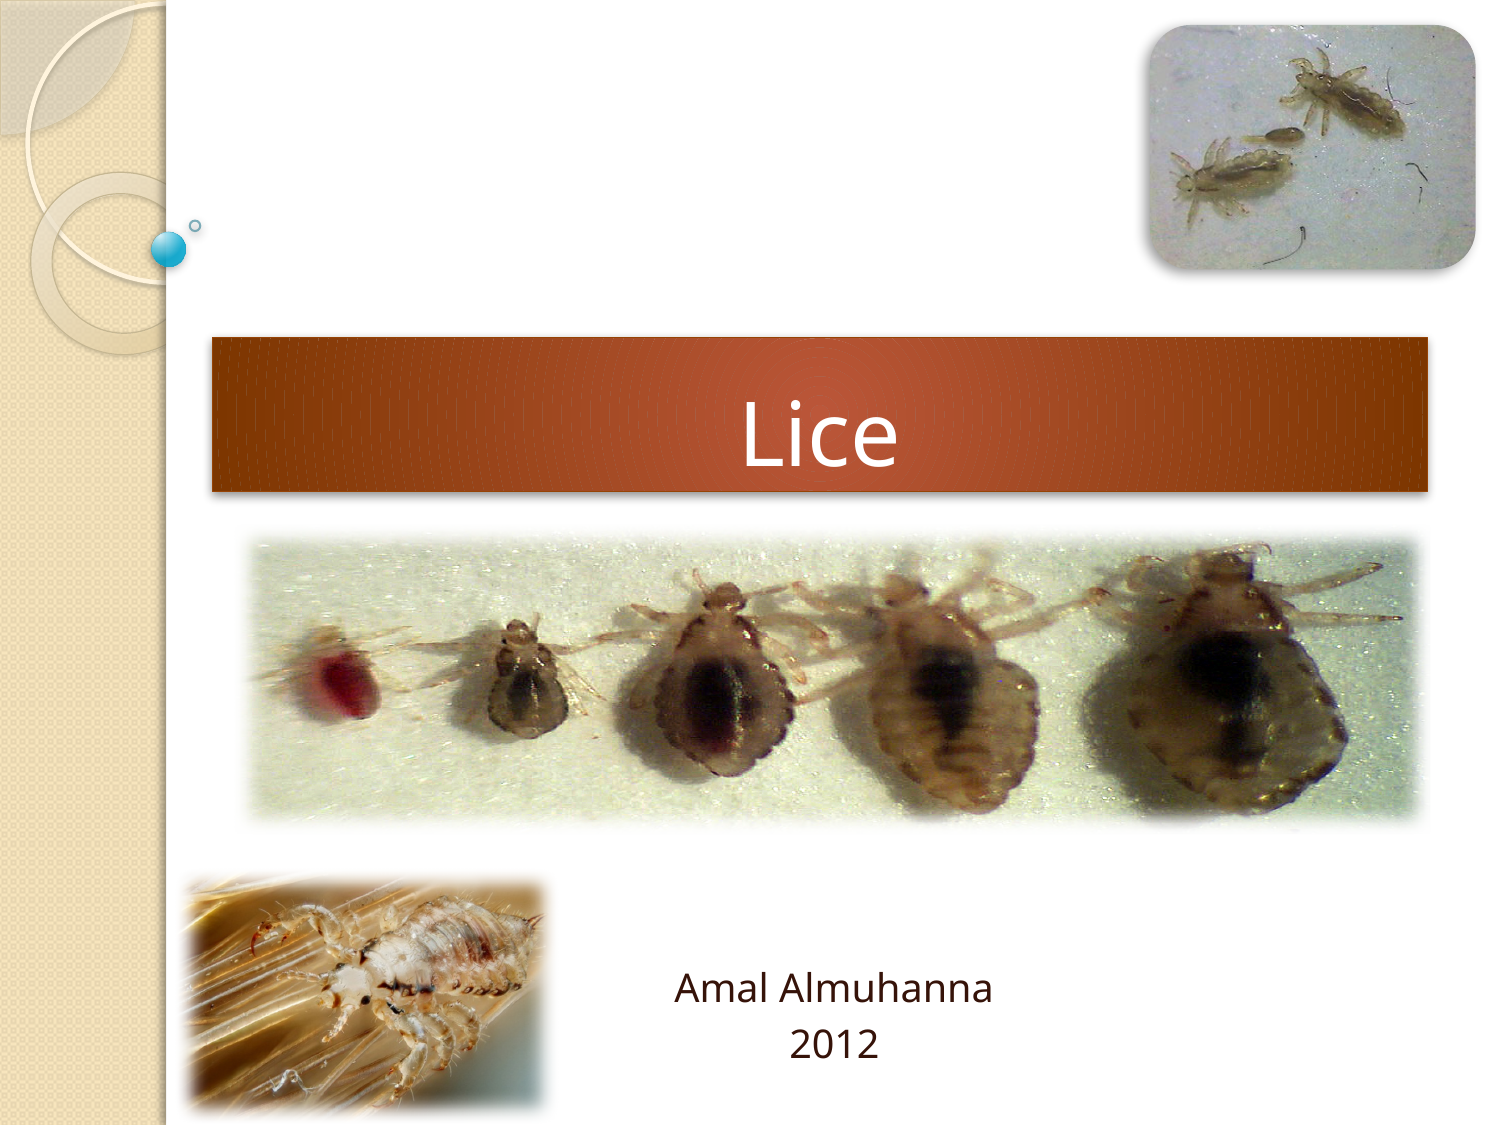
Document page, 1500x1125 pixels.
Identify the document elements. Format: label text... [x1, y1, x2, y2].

picture [1149, 24, 1476, 270]
picture [174, 867, 560, 1125]
title Lice [212, 337, 1428, 492]
picture [234, 524, 1431, 835]
subtitle Amal Almuhanna 2012 [567, 962, 1440, 1075]
